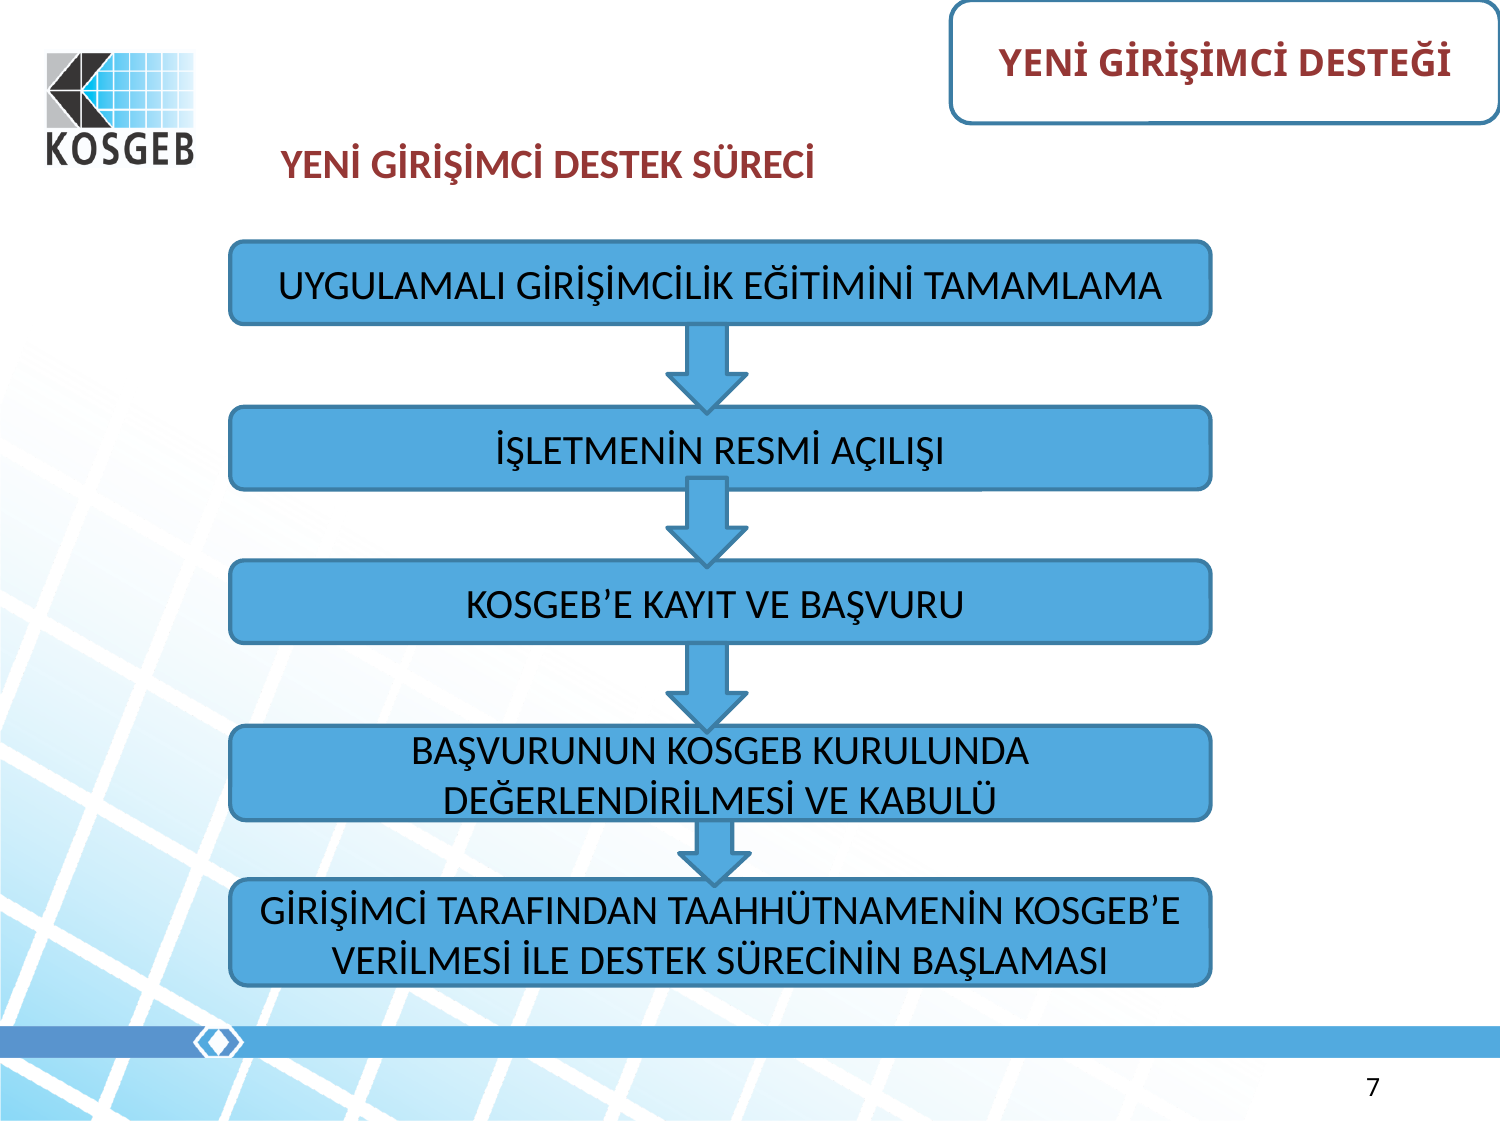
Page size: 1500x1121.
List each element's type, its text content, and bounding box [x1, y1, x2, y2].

text_box YENİ GİRİŞİMCİ DESTEĞİ [948, 0, 1500, 126]
text_box İŞLETMENİN RESMİ AÇILIŞI [228, 404, 1213, 492]
text_box KOSGEB’E KAYIT VE BAŞVURU [228, 558, 1213, 646]
text_box [677, 818, 752, 888]
text_box BAŞVURUNUN KOSGEB KURULUNDA DEĞERLENDİRİLMESİ VE KABULÜ [228, 723, 1213, 823]
slide_number 7 [1045, 1059, 1396, 1119]
text_box [665, 475, 749, 570]
text_box GİRİŞİMCİ TARAFINDAN TAAHHÜTNAMENİN KOSGEB’E VERİLMESİ İLE DESTEK SÜRECİNİN BAŞLAMASI [228, 877, 1213, 988]
text_box [665, 640, 749, 735]
list [76, 194, 1388, 1033]
text_box UYGULAMALI GİRİŞİMCİLİK EĞİTİMİNİ TAMAMLAMA [228, 239, 1213, 327]
picture [1491, 0, 1500, 9]
title YENİ GİRİŞİMCİ DESTEK SÜRECİ [218, 123, 1402, 195]
text_box [665, 321, 749, 416]
picture [0, 0, 1500, 1121]
